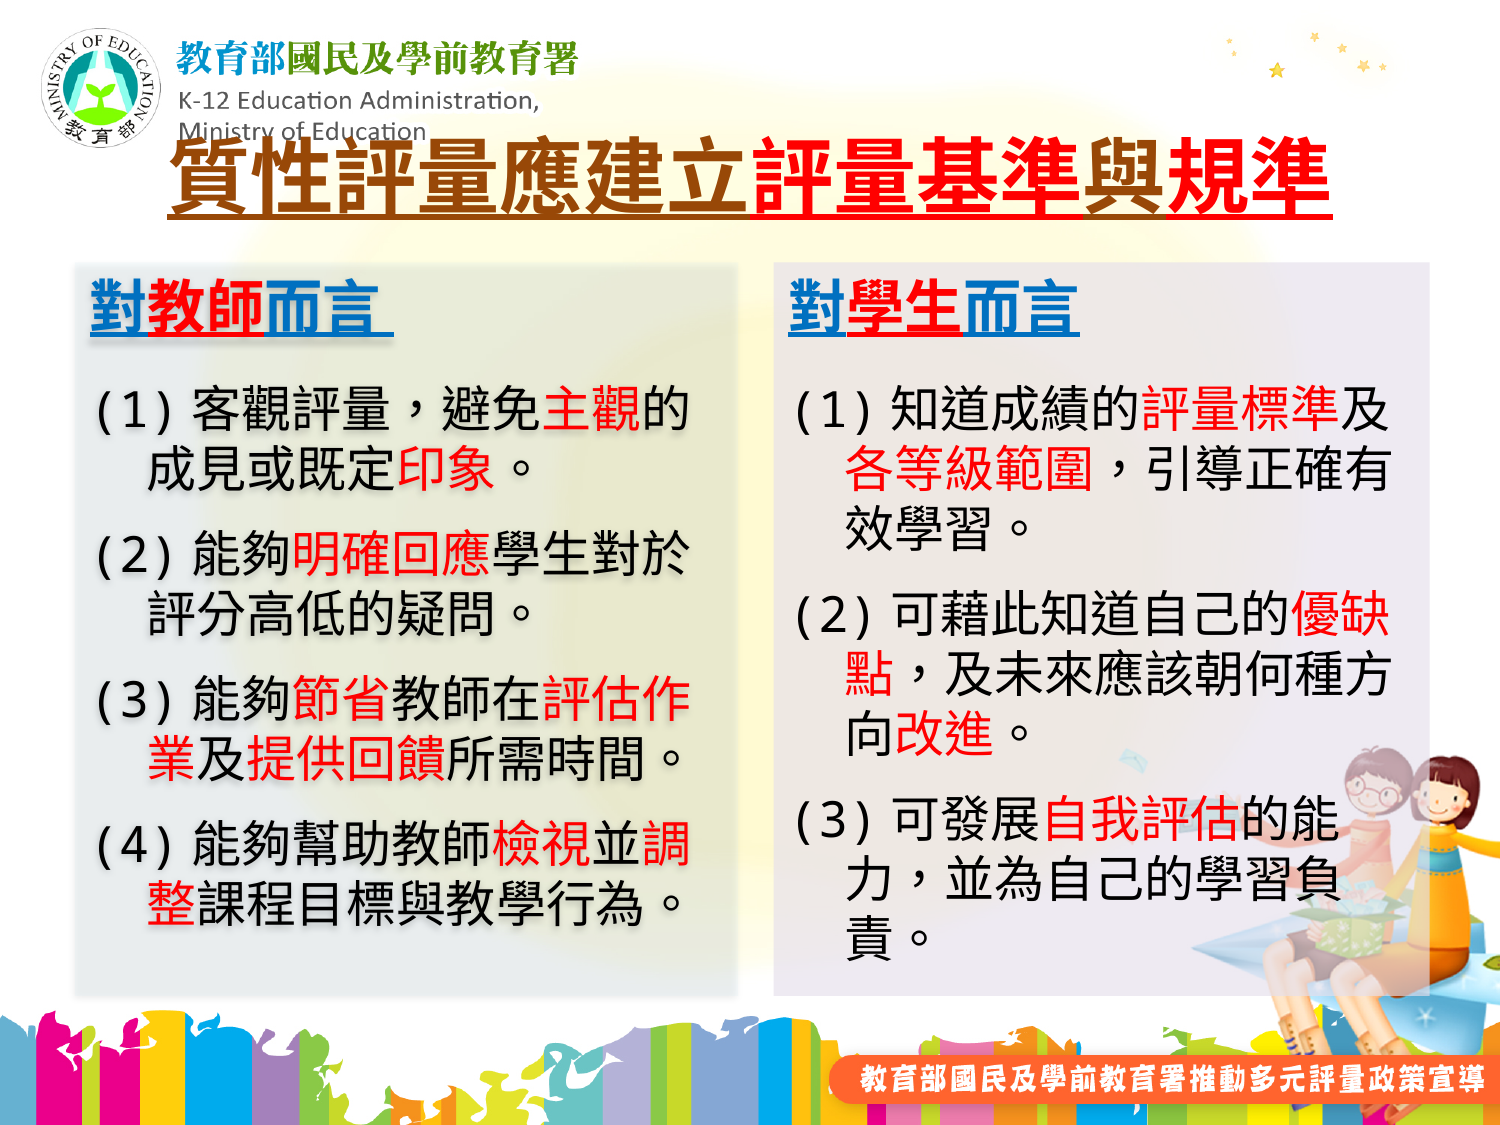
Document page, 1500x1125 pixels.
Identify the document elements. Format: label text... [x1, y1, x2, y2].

text_box 質性評量應建立評量基準與規準 [74, 117, 1425, 235]
picture [0, 0, 1500, 1125]
text_box 對教師而言 (1)客觀評量，避免主觀的成見或既定印象。 (2)能夠明確回應學生對於評分高低的疑問。 (3)能夠節省教師在評估作業及提供回饋所需時間。 (4)能夠幫助教師檢視並調整課程目標與教學行為。 [74, 262, 739, 996]
text_box 對學生而言 (1)知道成績的評量標準及各等級範圍，引導正確有效學習。 (2)可藉此知道自己的優缺點，及未來應該朝何種方向改進。 (3)可發展自我評估的能力，並為自己的學習負責。 [773, 262, 1430, 996]
